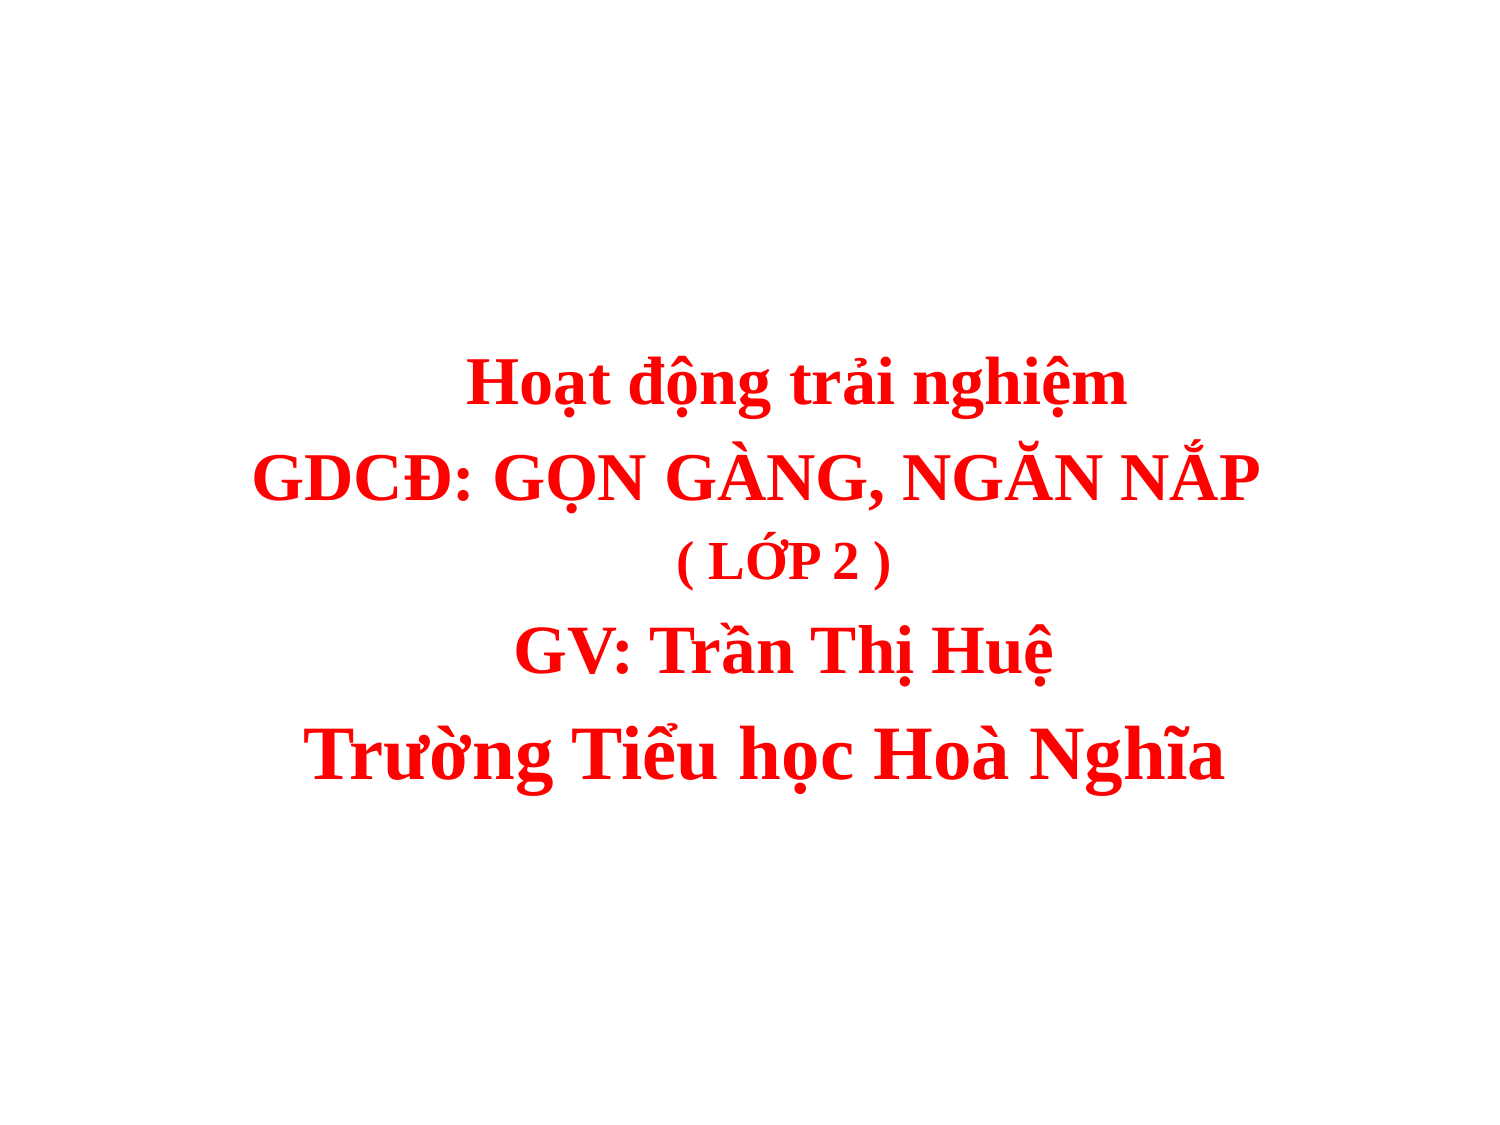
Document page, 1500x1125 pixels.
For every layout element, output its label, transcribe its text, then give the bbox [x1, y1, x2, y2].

list Hoạt động trải nghiệm GDCĐ: GỌN GÀNG, NGĂN NẮP ( LỚP 2 ) GV: Trần Thị Huệ Trường Tiểu học Hoà Nghĩa [151, 328, 1364, 919]
